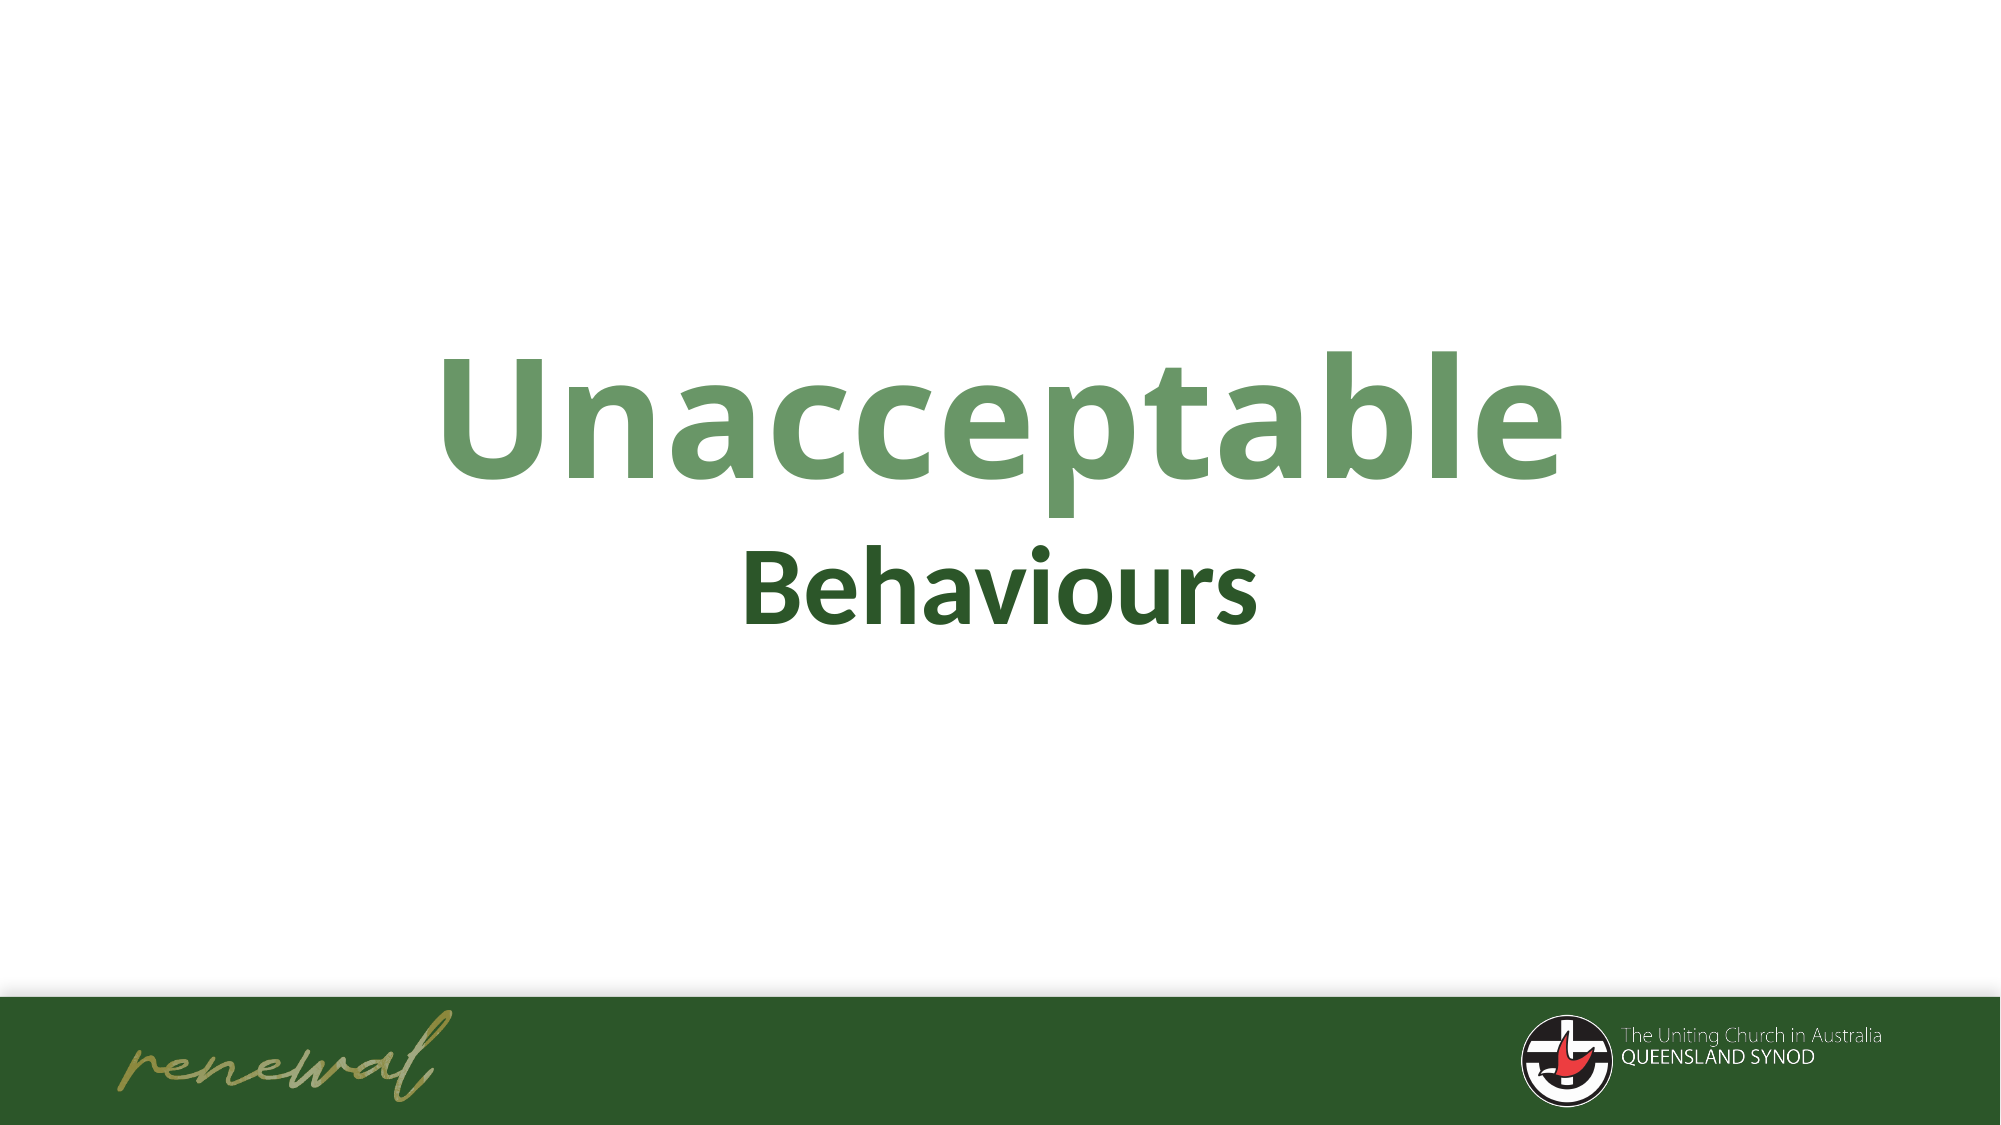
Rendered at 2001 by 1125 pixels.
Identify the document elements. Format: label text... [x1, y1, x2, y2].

text_box Unacceptable Behaviours [113, 304, 1887, 655]
picture [1518, 1011, 1884, 1111]
